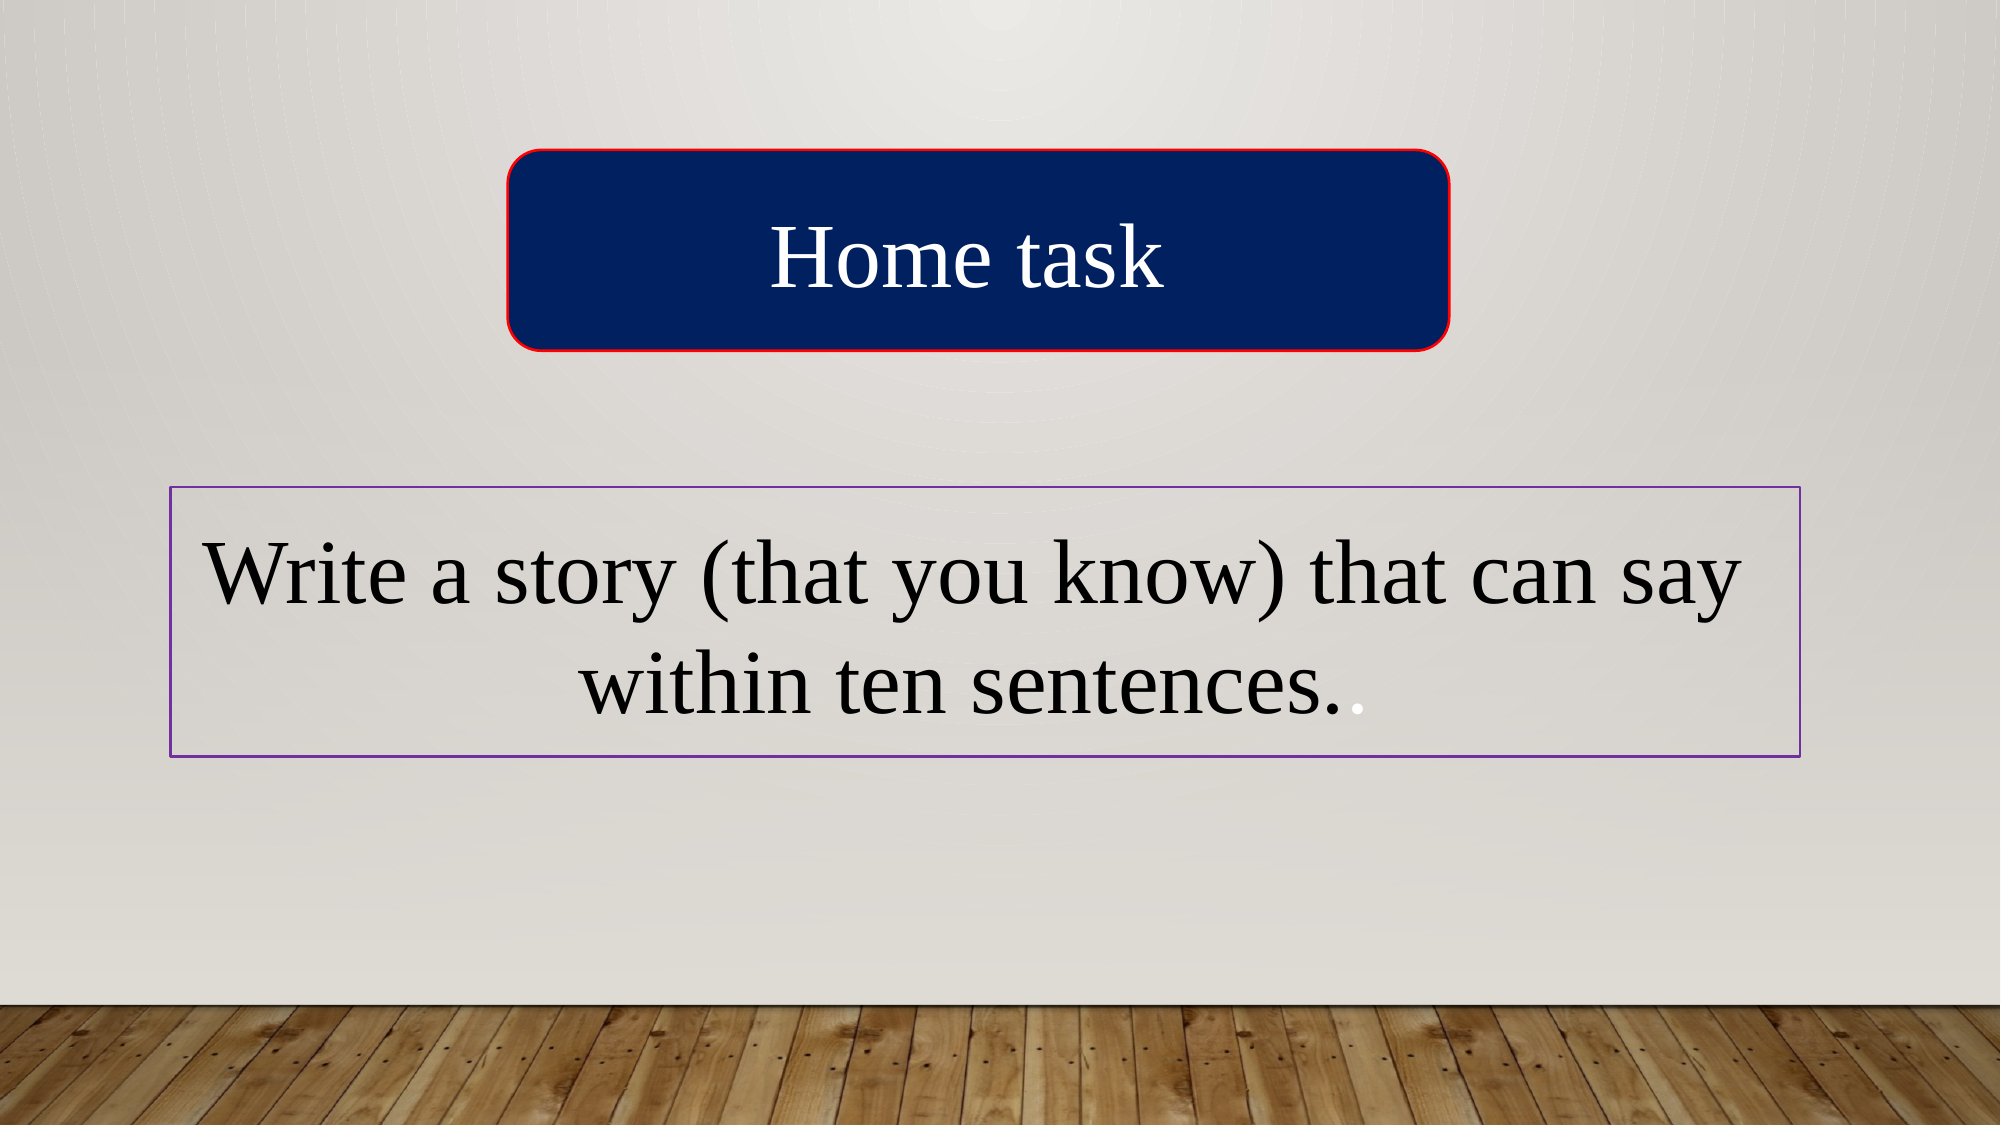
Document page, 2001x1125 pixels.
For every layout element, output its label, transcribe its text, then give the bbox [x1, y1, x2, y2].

text_box Home task [506, 148, 1451, 353]
text_box Write a story (that you know) that can say within ten sentences.. [169, 486, 1801, 758]
picture [0, 1005, 2000, 1125]
